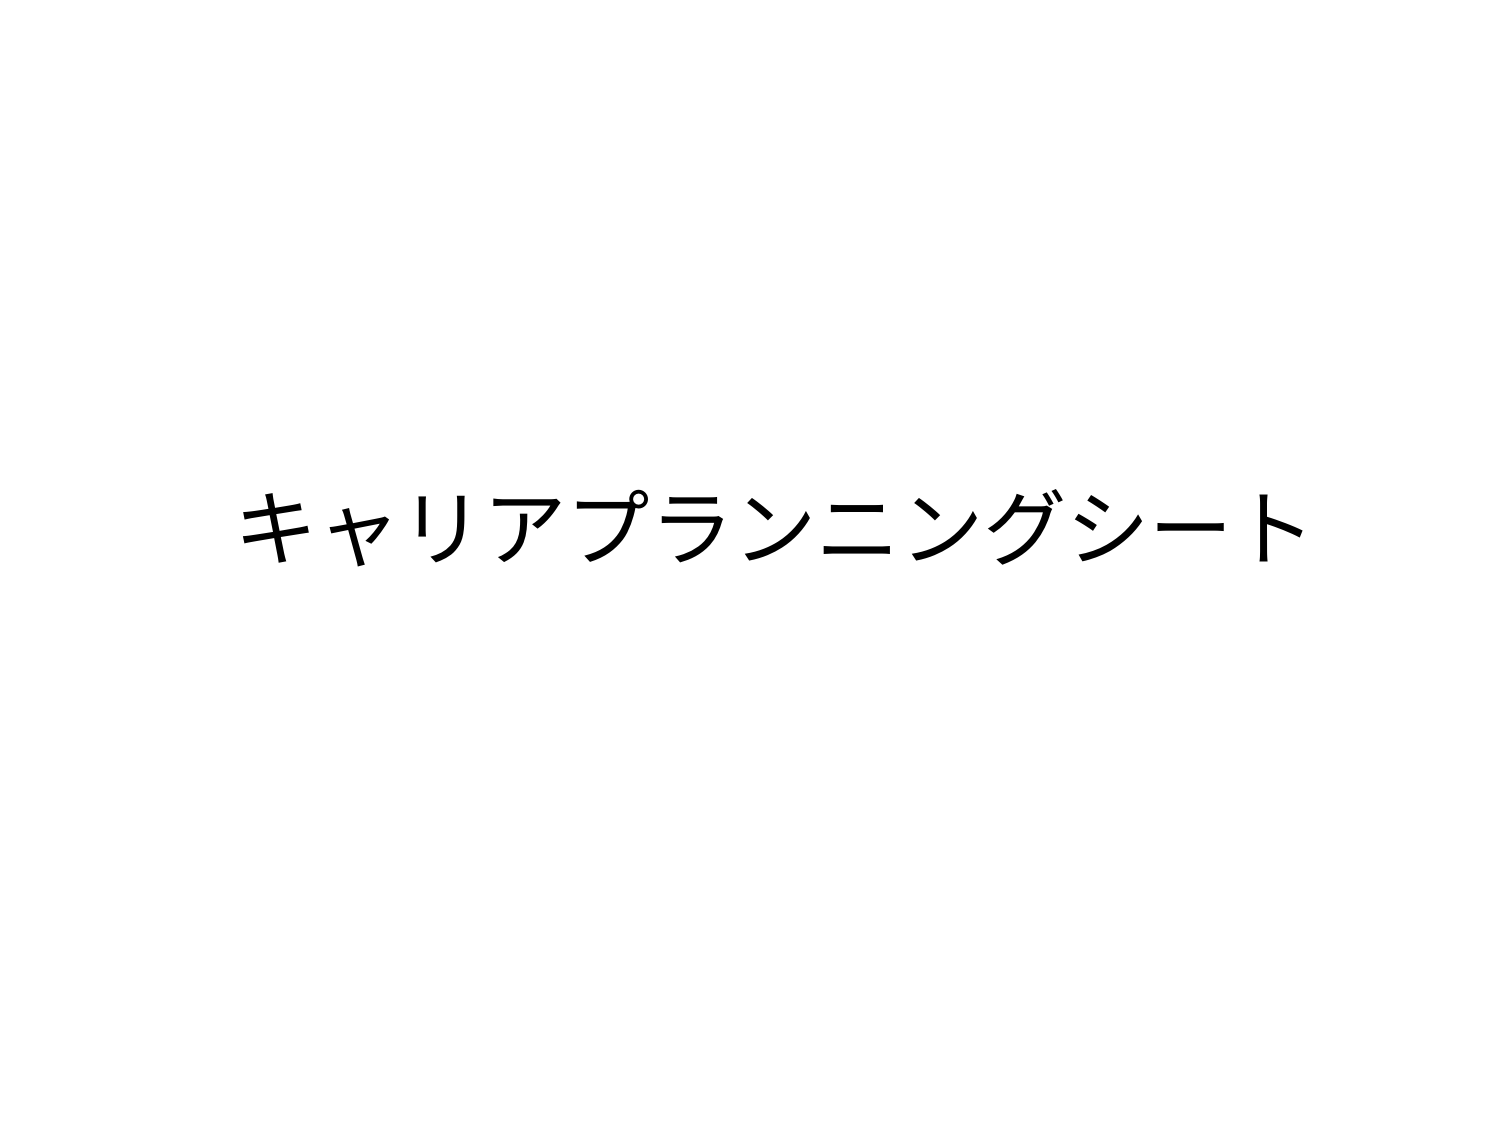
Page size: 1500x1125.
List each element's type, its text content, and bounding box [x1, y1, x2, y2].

title キャリアプランニングシート [100, 432, 1451, 621]
